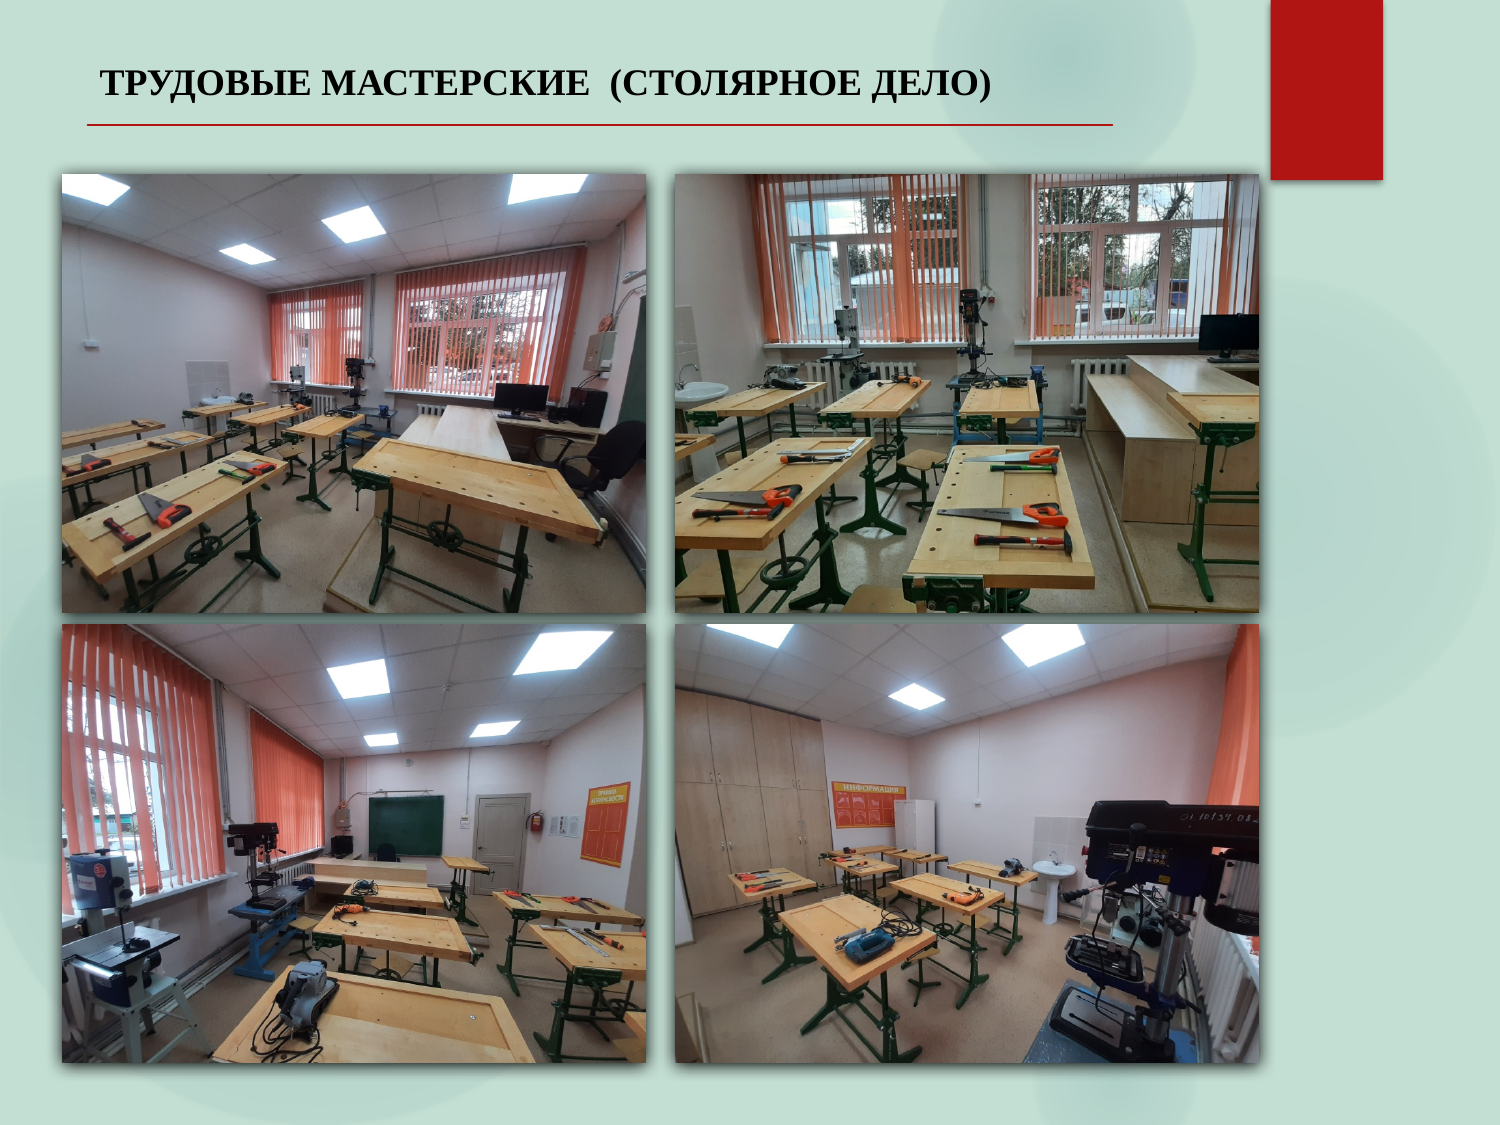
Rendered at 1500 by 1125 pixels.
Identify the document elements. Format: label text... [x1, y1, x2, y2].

picture [674, 174, 1259, 613]
title ТРУДОВЫЕ МАСТЕРСКИЕ (СТОЛЯРНОЕ ДЕЛО) [75, 50, 1233, 179]
picture [62, 174, 646, 613]
picture [62, 624, 646, 1063]
picture [674, 624, 1259, 1063]
